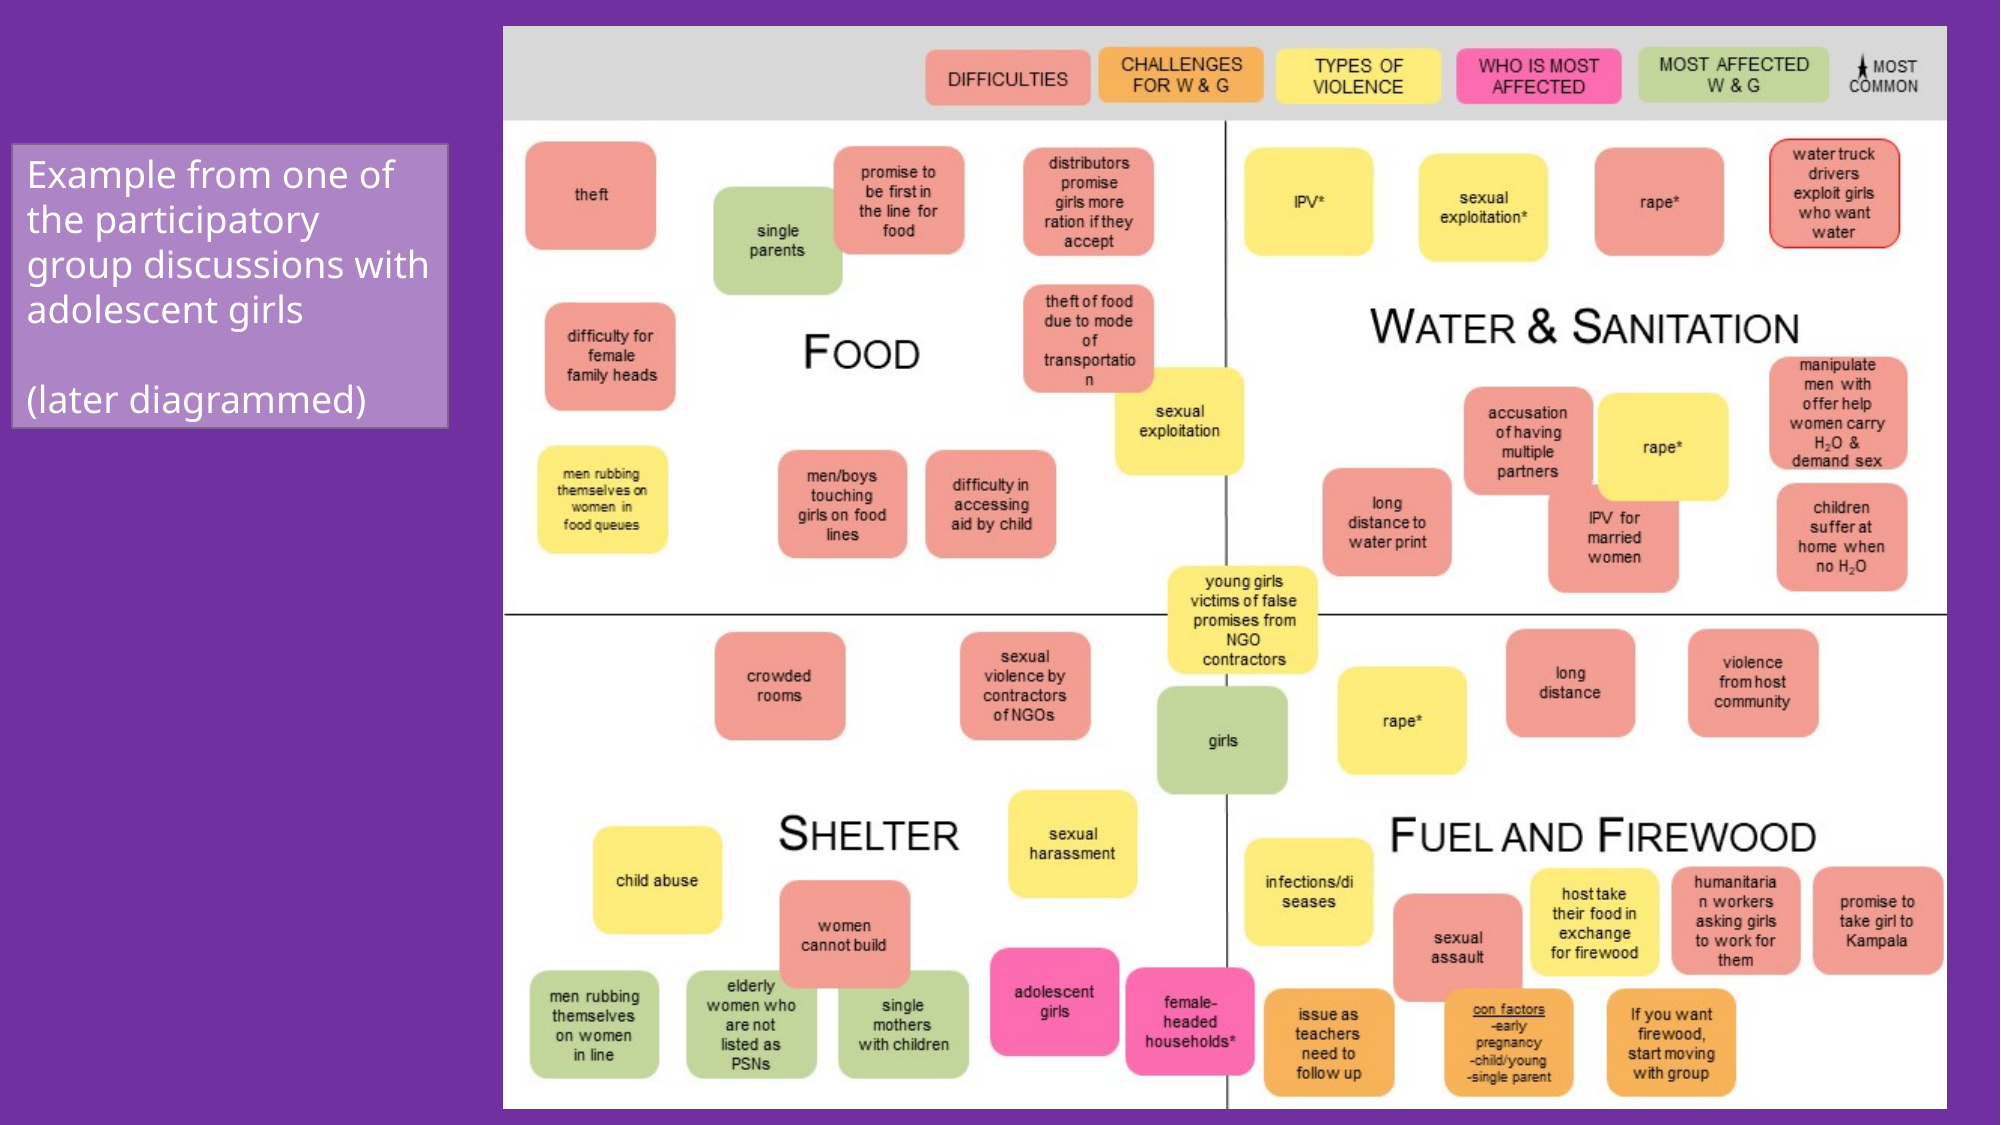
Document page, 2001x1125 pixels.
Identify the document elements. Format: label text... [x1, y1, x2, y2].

picture [503, 26, 1947, 1110]
text_box Example from one of the participatory group discussions with adolescent girls (later diagrammed) [11, 143, 449, 429]
